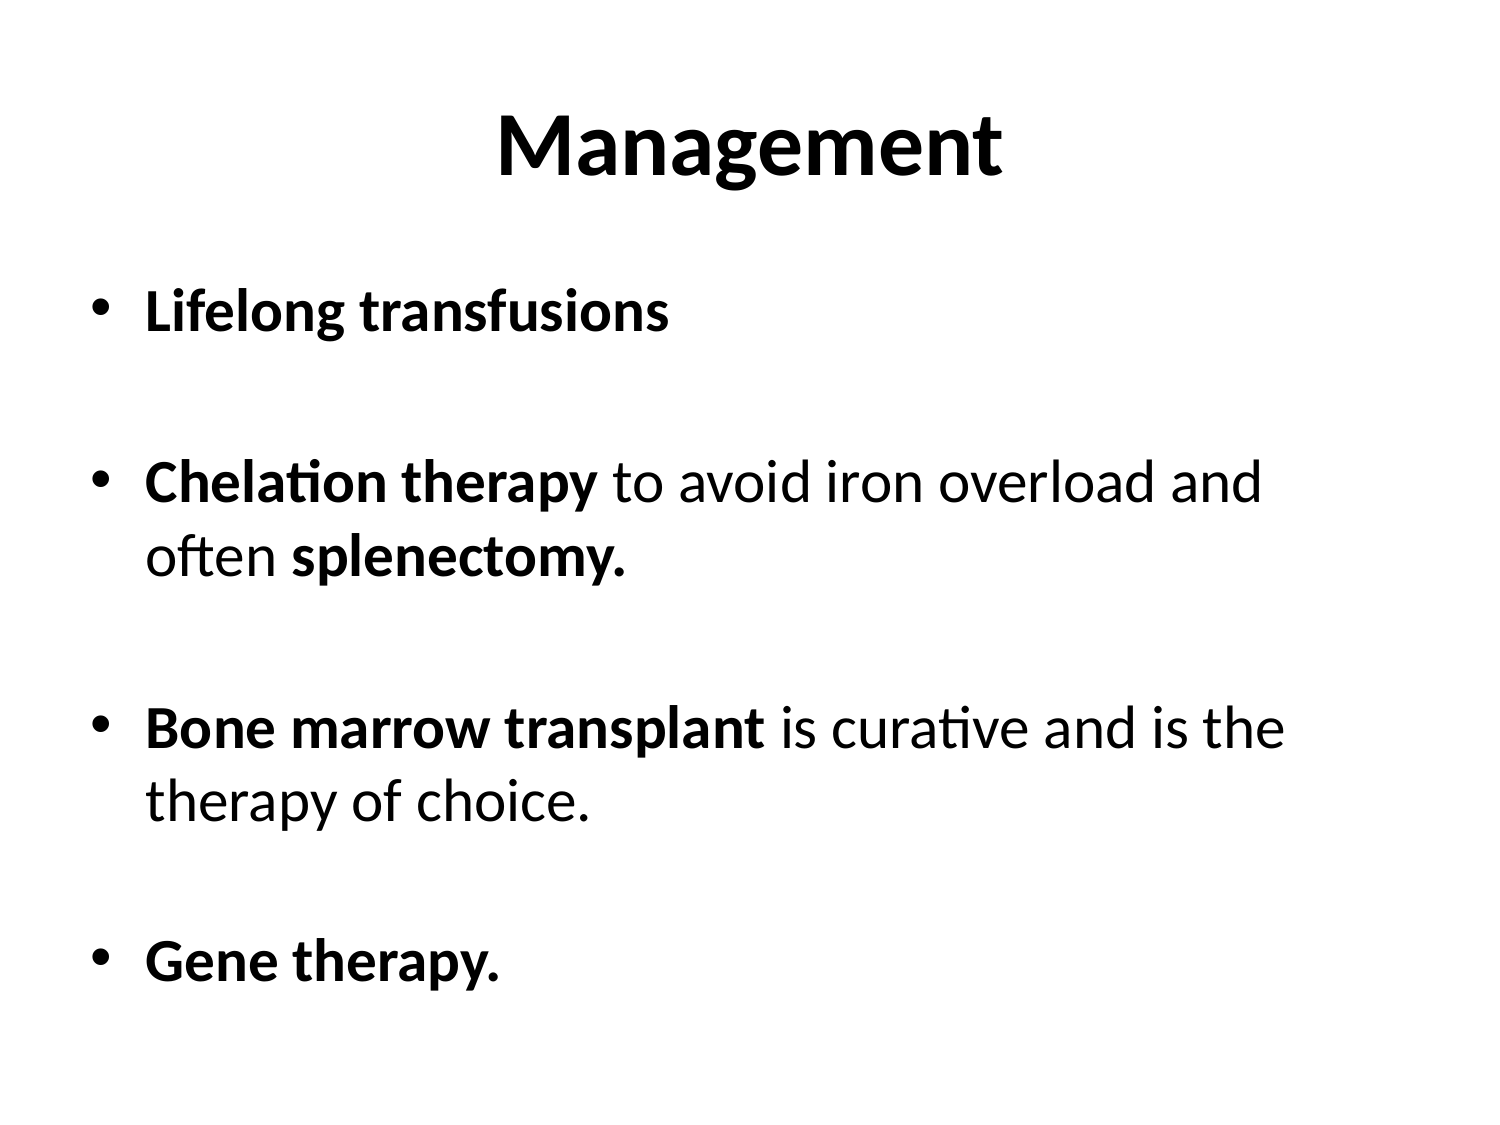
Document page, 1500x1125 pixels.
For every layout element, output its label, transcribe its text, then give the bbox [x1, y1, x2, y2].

title Management [75, 45, 1425, 233]
list Lifelong transfusions Chelation therapy to avoid iron overload and often splenectomy. Bone marrow transplant is curative and is the therapy of choice. Gene therapy. [75, 262, 1425, 1005]
